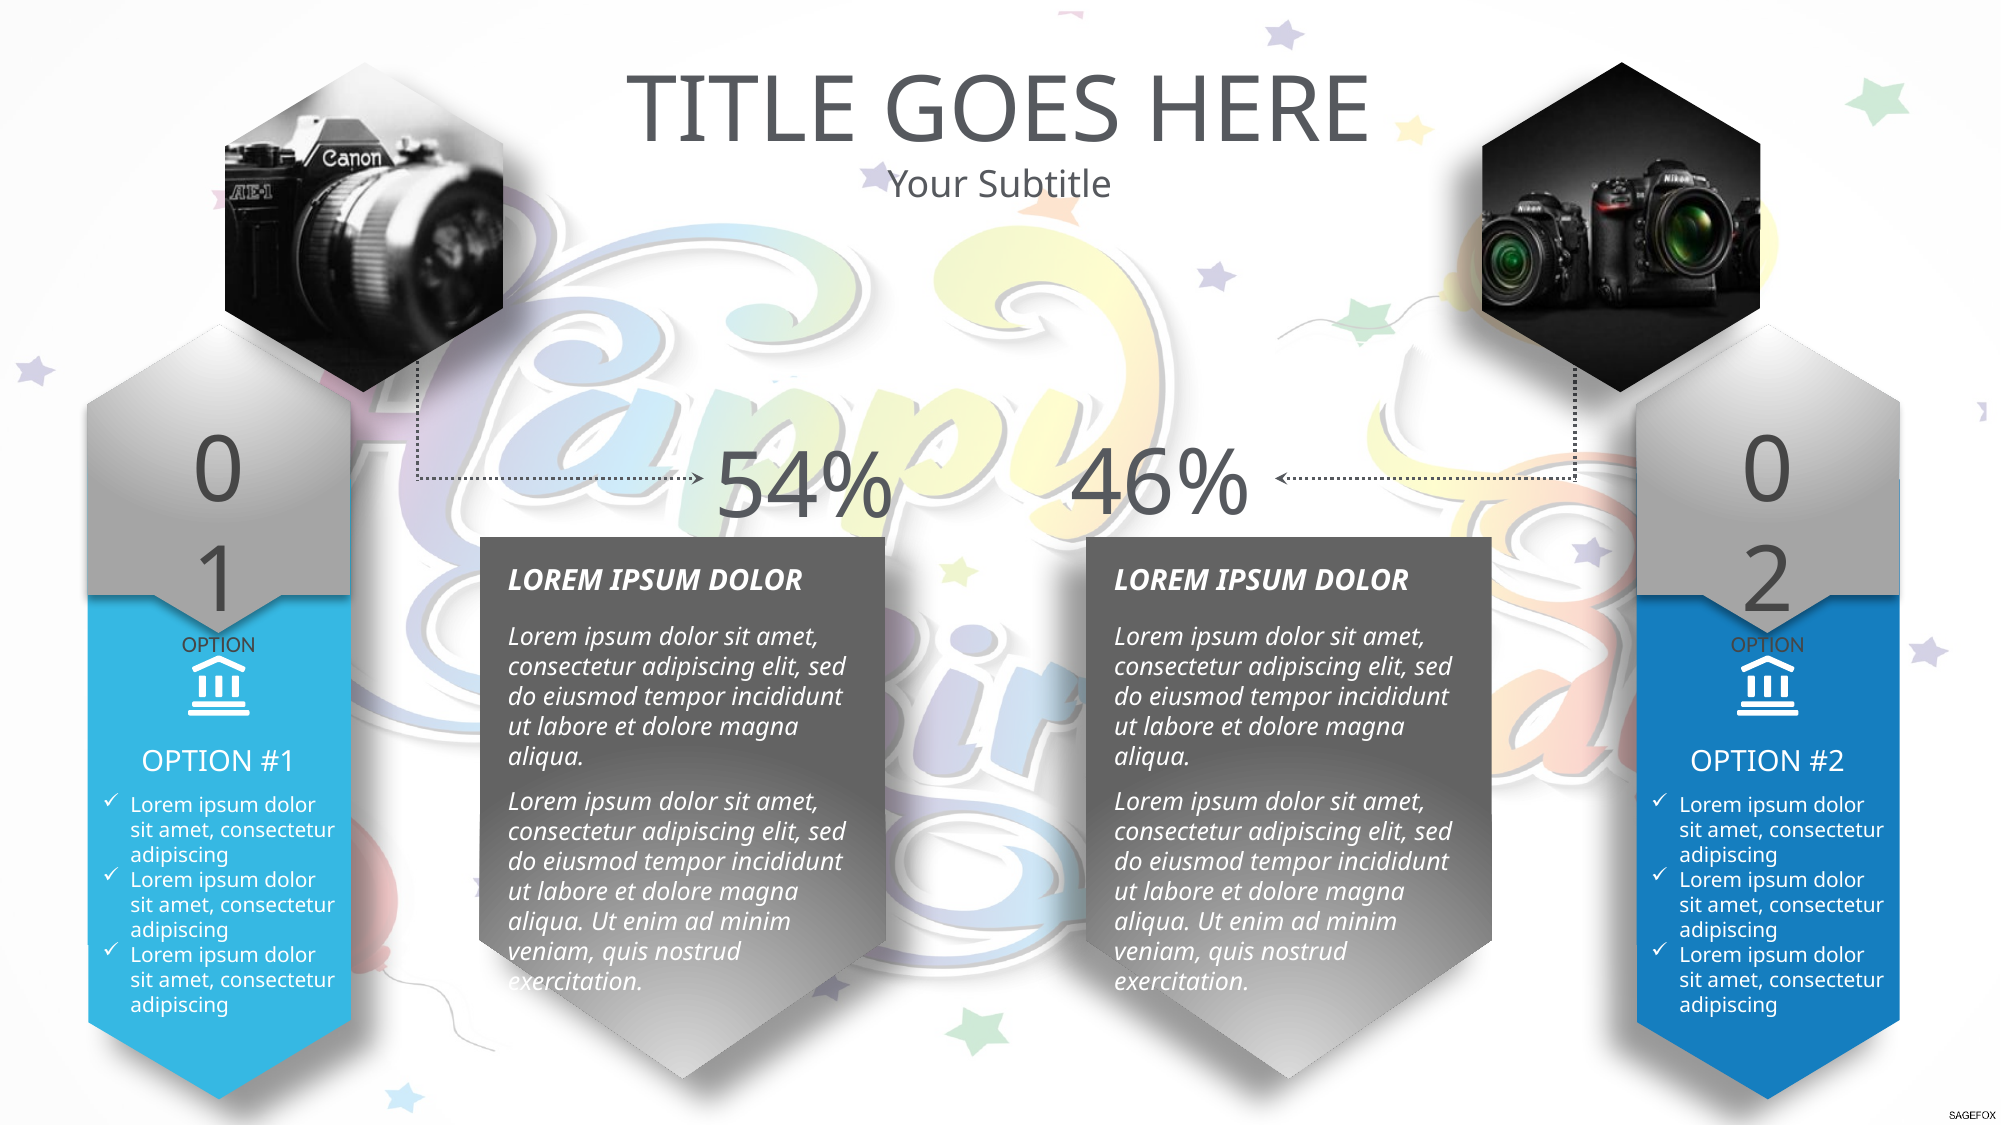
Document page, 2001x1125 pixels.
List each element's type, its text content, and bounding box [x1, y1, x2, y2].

picture [1925, 0, 2001, 1125]
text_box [1737, 655, 1799, 716]
text_box [1084, 535, 1493, 951]
text_box [1481, 61, 1762, 394]
text_box [223, 61, 505, 394]
text_box 01 OPTION [162, 404, 276, 662]
text_box LOREM IPSUM DOLOR Lorem ipsum dolor sit amet, consectetur adipiscing elit, sed do eiusmod tempor incididunt ut labore et dolore magna aliqua. Lorem ipsum dolor sit amet, consectetur adipiscing elit, sed do eiusmod tempor incididunt ut labore et dolore magna aliqua. Ut enim ad minim veniam, quis nostrud exercitation. [493, 553, 886, 1003]
text_box [131, 1049, 305, 1101]
text_box 46% [1070, 422, 1252, 533]
text_box [86, 323, 352, 601]
text_box [478, 535, 887, 951]
text_box TITLE GOES HERE Your Subtitle [548, 42, 1452, 212]
text_box [1680, 1049, 1854, 1101]
text_box 02 OPTION [1711, 404, 1824, 662]
text_box [1635, 323, 1901, 601]
text_box [1635, 606, 1901, 1022]
text_box OPTION #1 Lorem ipsum dolor sit amet, consectetur adipiscing Lorem ipsum dolor sit amet, consectetur adipiscing Lorem ipsum dolor sit amet, consectetur adipiscing [87, 734, 351, 1049]
text_box [570, 1003, 795, 1080]
text_box [1176, 1003, 1401, 1080]
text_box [188, 655, 250, 716]
text_box 54% [714, 425, 896, 536]
text_box OPTION #2 Lorem ipsum dolor sit amet, consectetur adipiscing Lorem ipsum dolor sit amet, consectetur adipiscing Lorem ipsum dolor sit amet, consectetur adipiscing [1636, 734, 1899, 1049]
text_box [86, 606, 352, 1022]
text_box LOREM IPSUM DOLOR Lorem ipsum dolor sit amet, consectetur adipiscing elit, sed do eiusmod tempor incididunt ut labore et dolore magna aliqua. Lorem ipsum dolor sit amet, consectetur adipiscing elit, sed do eiusmod tempor incididunt ut labore et dolore magna aliqua. Ut enim ad minim veniam, quis nostrud exercitation. [1099, 553, 1492, 1003]
